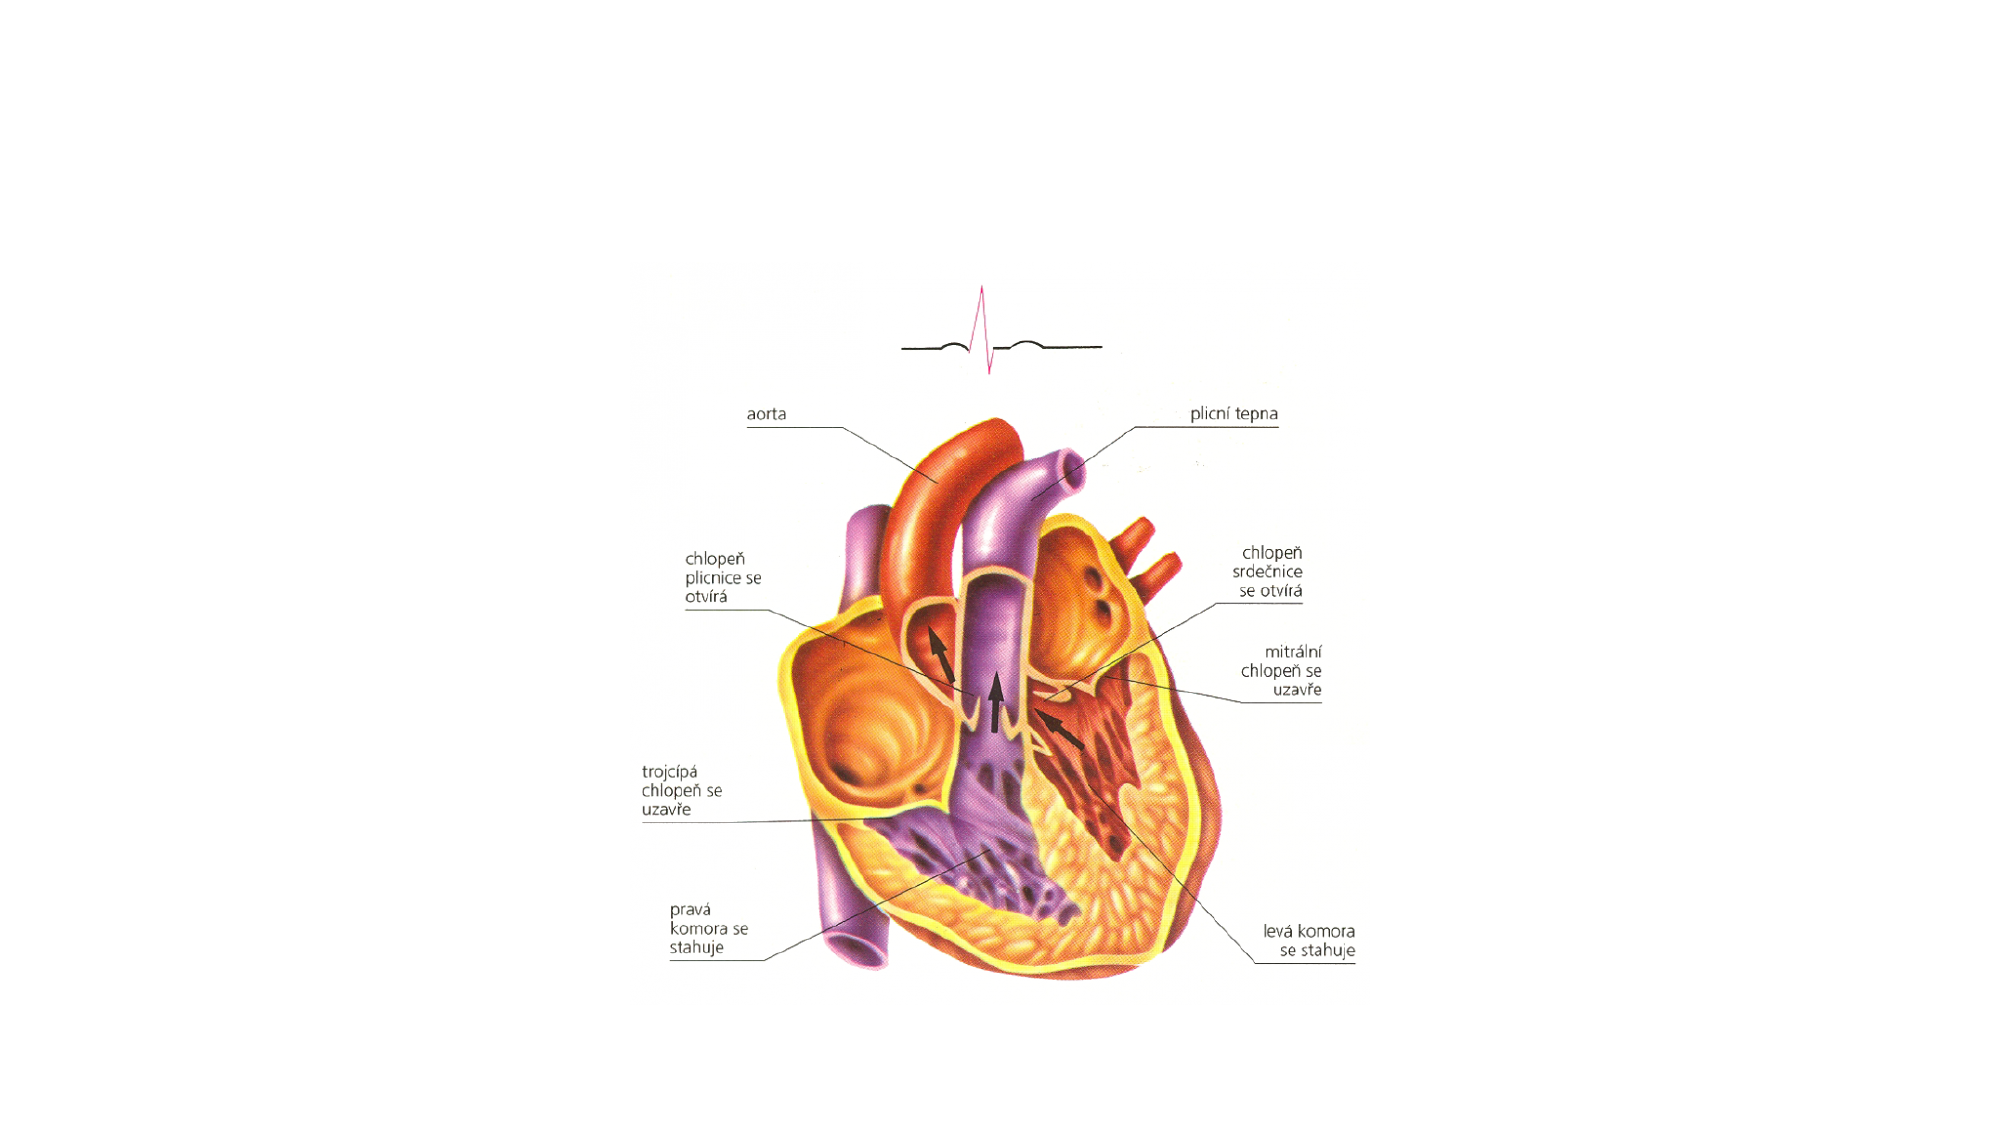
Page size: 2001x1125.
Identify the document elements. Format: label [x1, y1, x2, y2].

list [630, 262, 1370, 1005]
